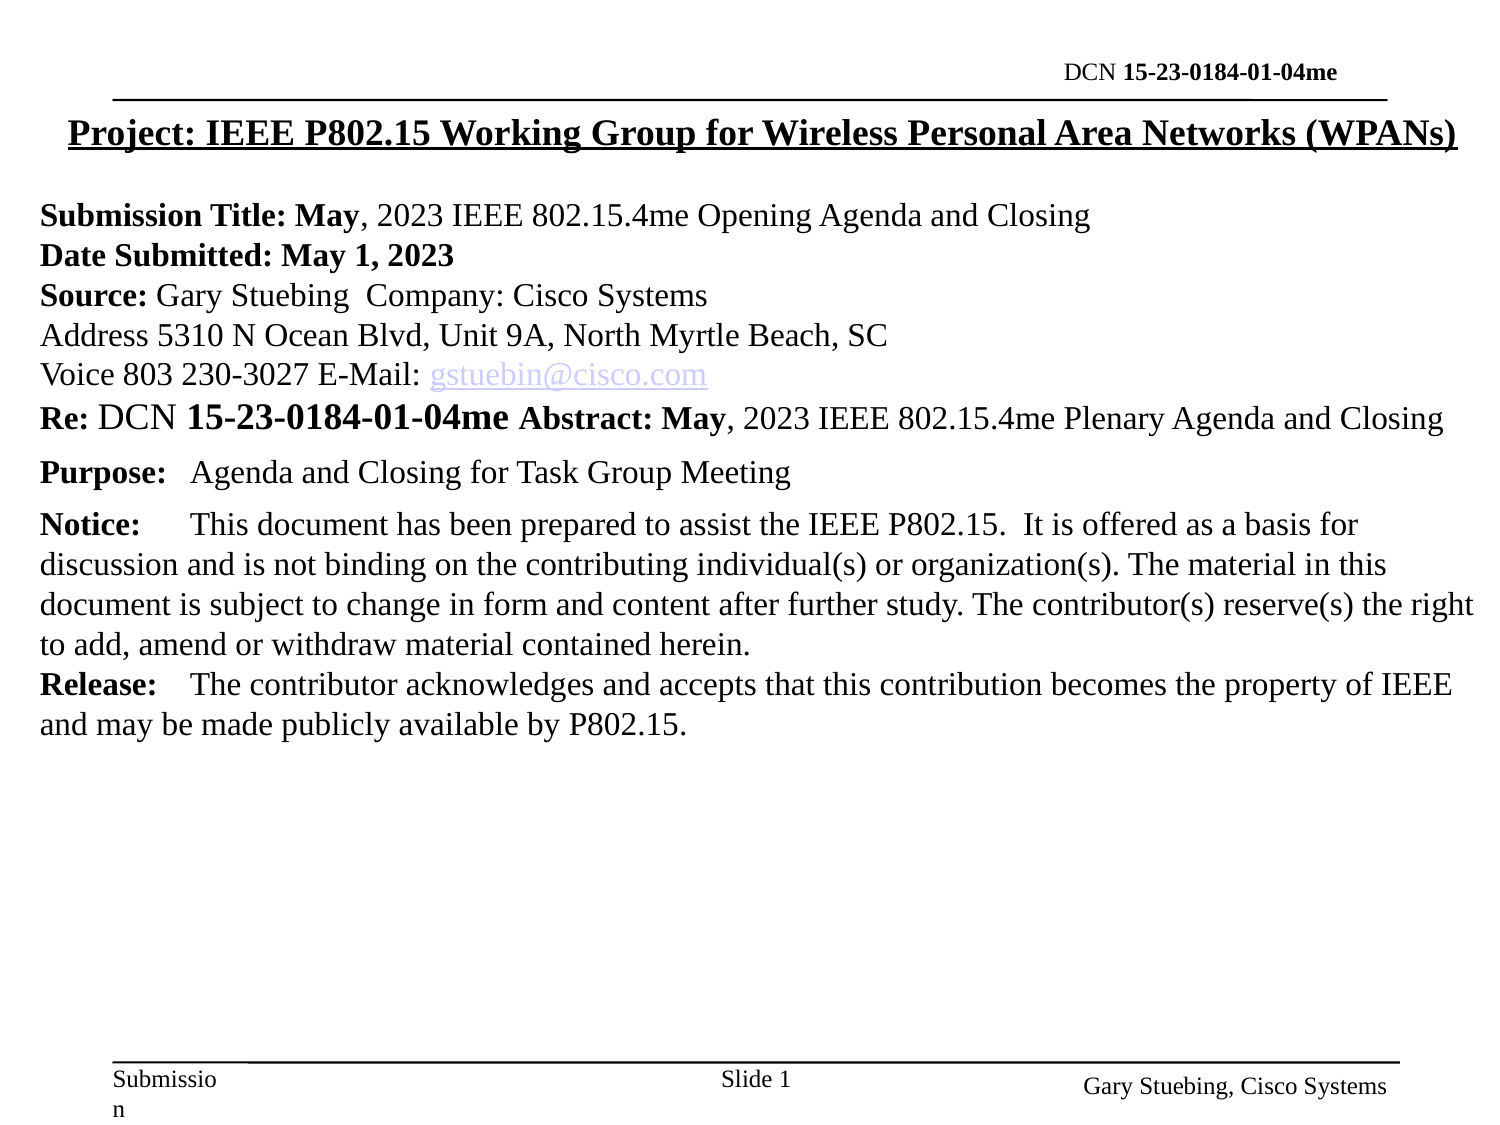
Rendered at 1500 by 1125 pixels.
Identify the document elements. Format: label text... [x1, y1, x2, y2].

text_box Project: IEEE P802.15 Working Group for Wireless Personal Area Networks (WPANs) Submission Title: May, 2023 IEEE 802.15.4me Opening Agenda and Closing Date Submitted: May 1, 2023 Source: Gary Stuebing Company: Cisco Systems Address 5310 N Ocean Blvd, Unit 9A, North Myrtle Beach, SC Voice 803 230-3027 E-Mail: gstuebin@cisco.com Re: DCN 15-23-0184-01-04me Abstract: May, 2023 IEEE 802.15.4me Plenary Agenda and Closing Purpose: Agenda and Closing for Task Group Meeting Notice: This document has been prepared to assist the IEEE P802.15. It is offered as a basis for discussion and is not binding on the contributing individual(s) or organization(s). The material in this document is subject to change in form and content after further study. The contributor(s) reserve(s) the right to add, amend or withdraw material contained herein. Release: The contributor acknowledges and accepts that this contribution becomes the property of IEEE and may be made publicly available by P802.15. [24, 100, 1500, 750]
slide_number Slide 1 [712, 1062, 800, 1093]
